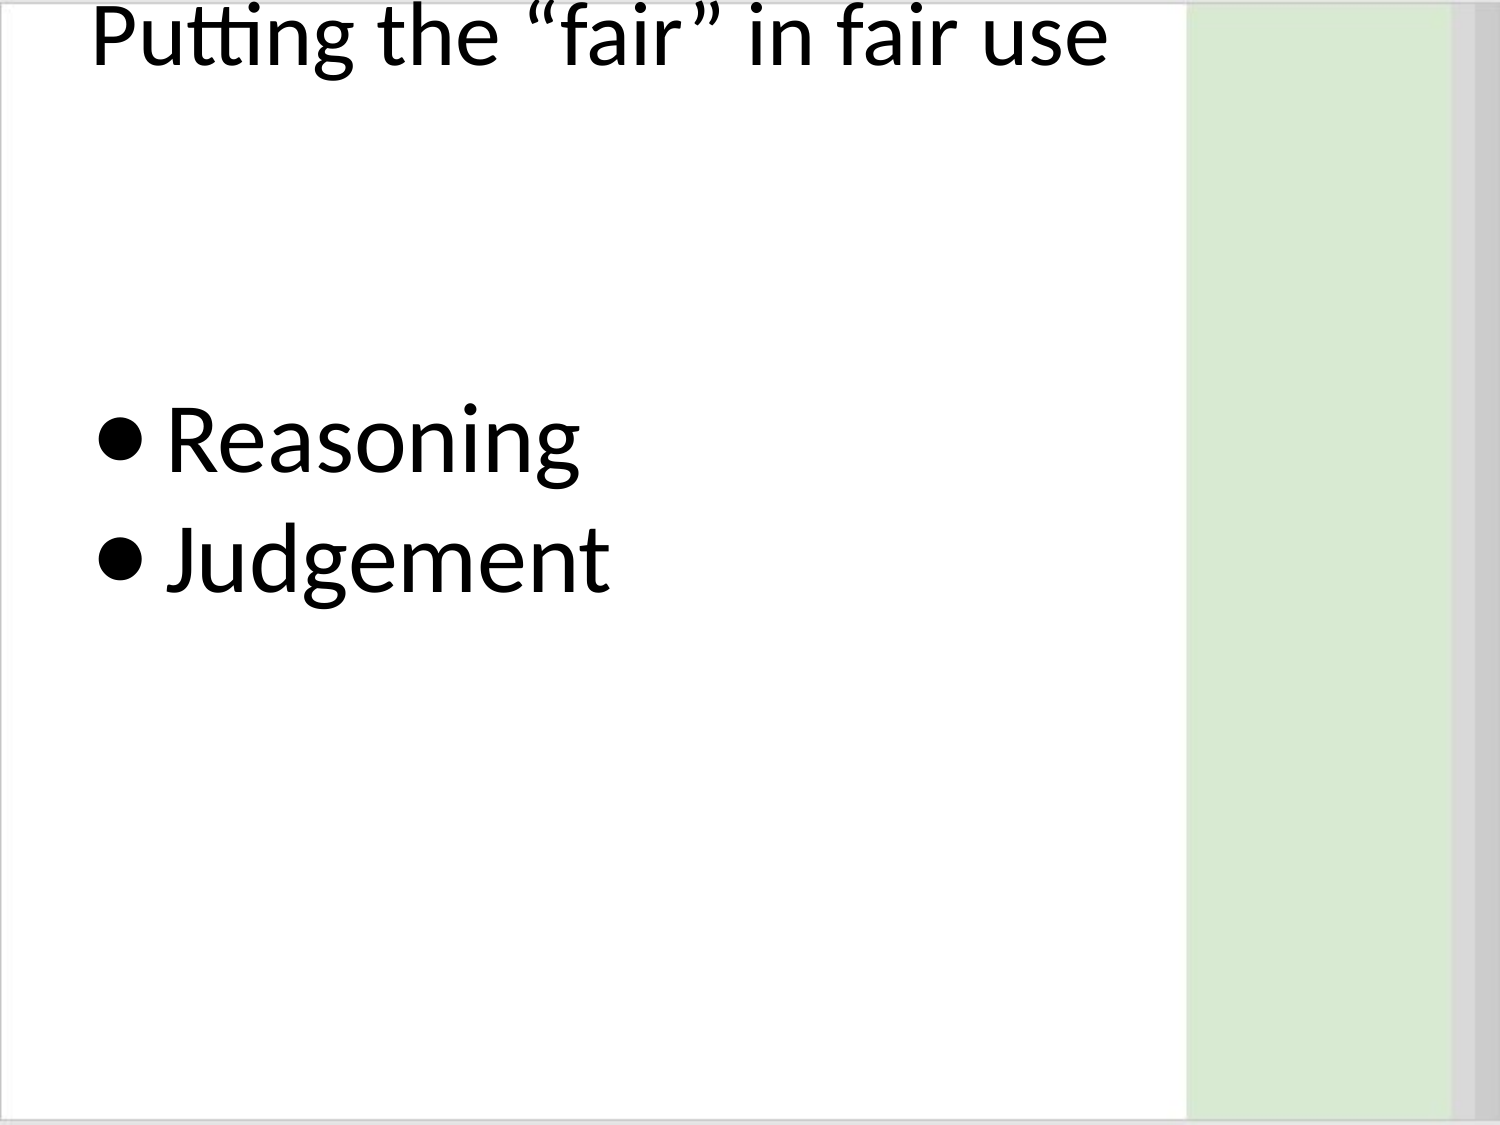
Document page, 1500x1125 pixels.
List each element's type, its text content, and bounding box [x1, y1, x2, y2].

picture [0, 0, 1500, 1125]
list Reasoning Judgement [75, 357, 1190, 1005]
title Putting the “fair” in fair use [75, 45, 1190, 233]
